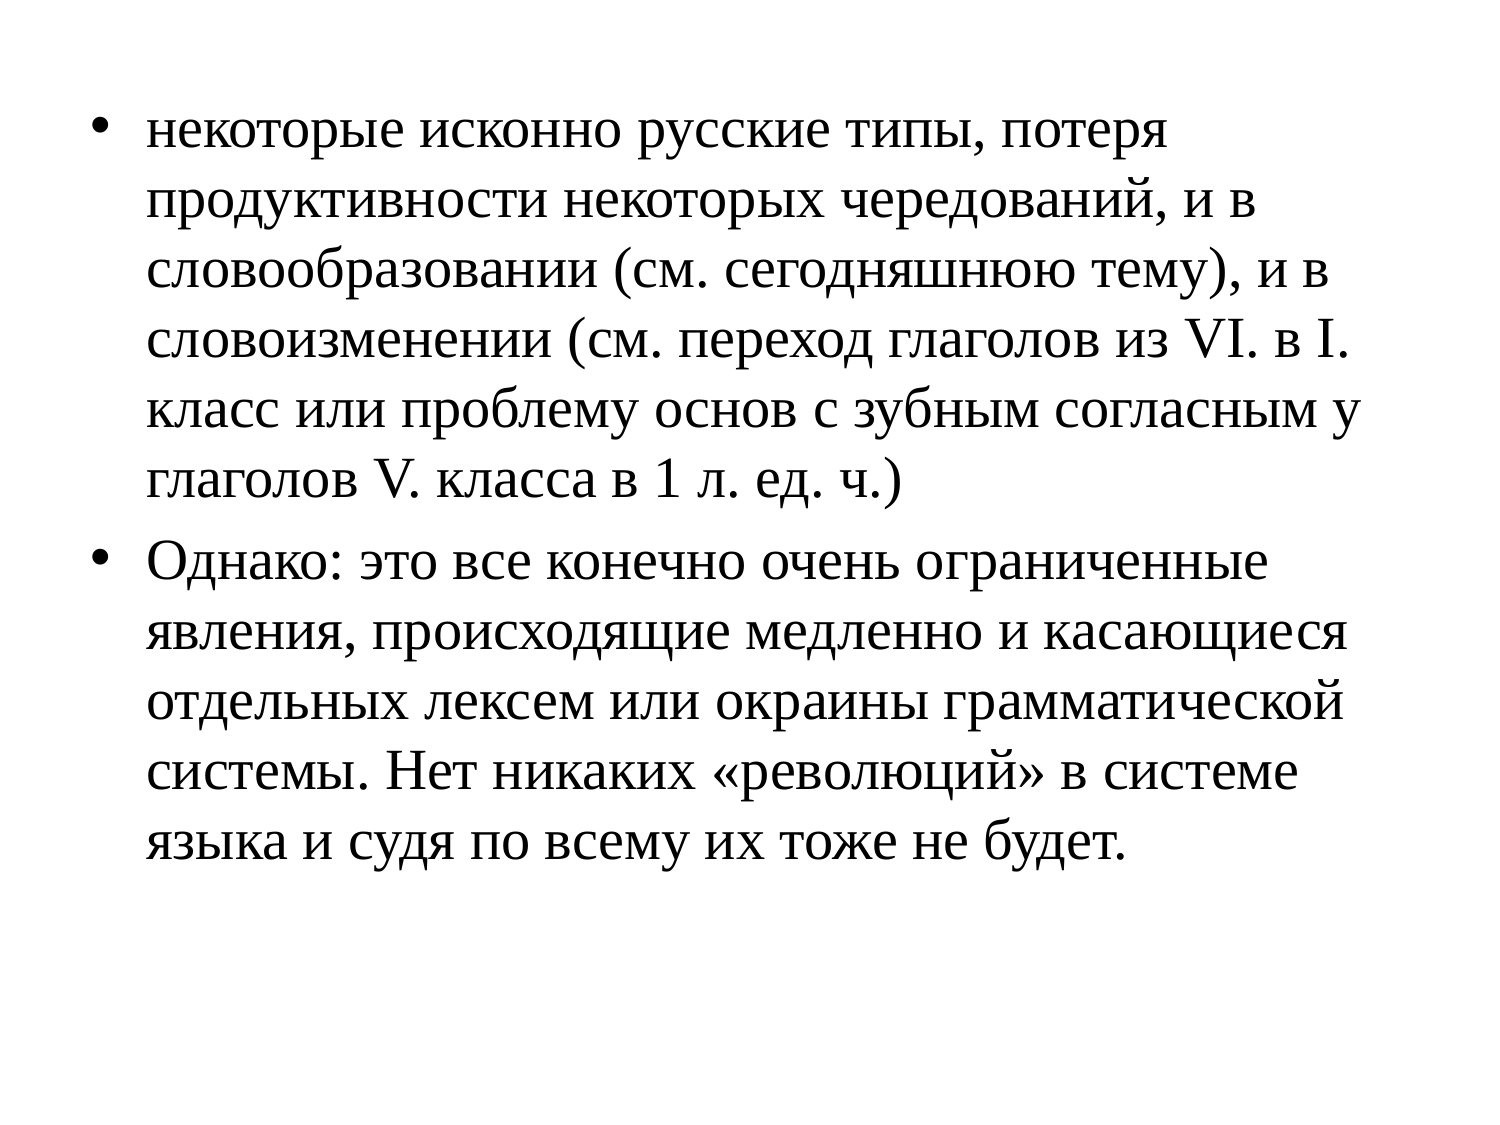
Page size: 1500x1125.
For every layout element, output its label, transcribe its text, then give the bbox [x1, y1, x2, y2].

list некоторые исконно русские типы, потеря продуктивности некоторых чередований, и в словообразовании (см. сегодняшнюю тему), и в словоизменении (см. переход глаголов из VI. в I. класс или проблему основ с зубным согласным у глаголов V. класса в 1 л. ед. ч.) Однако: это все конечно очень ограниченные явления, происходящие медленно и касающиеся отдельных лексем или окраины грамматической системы. Нет никаких «революций» в системе языка и судя по всему их тоже не будет. [75, 82, 1446, 1024]
